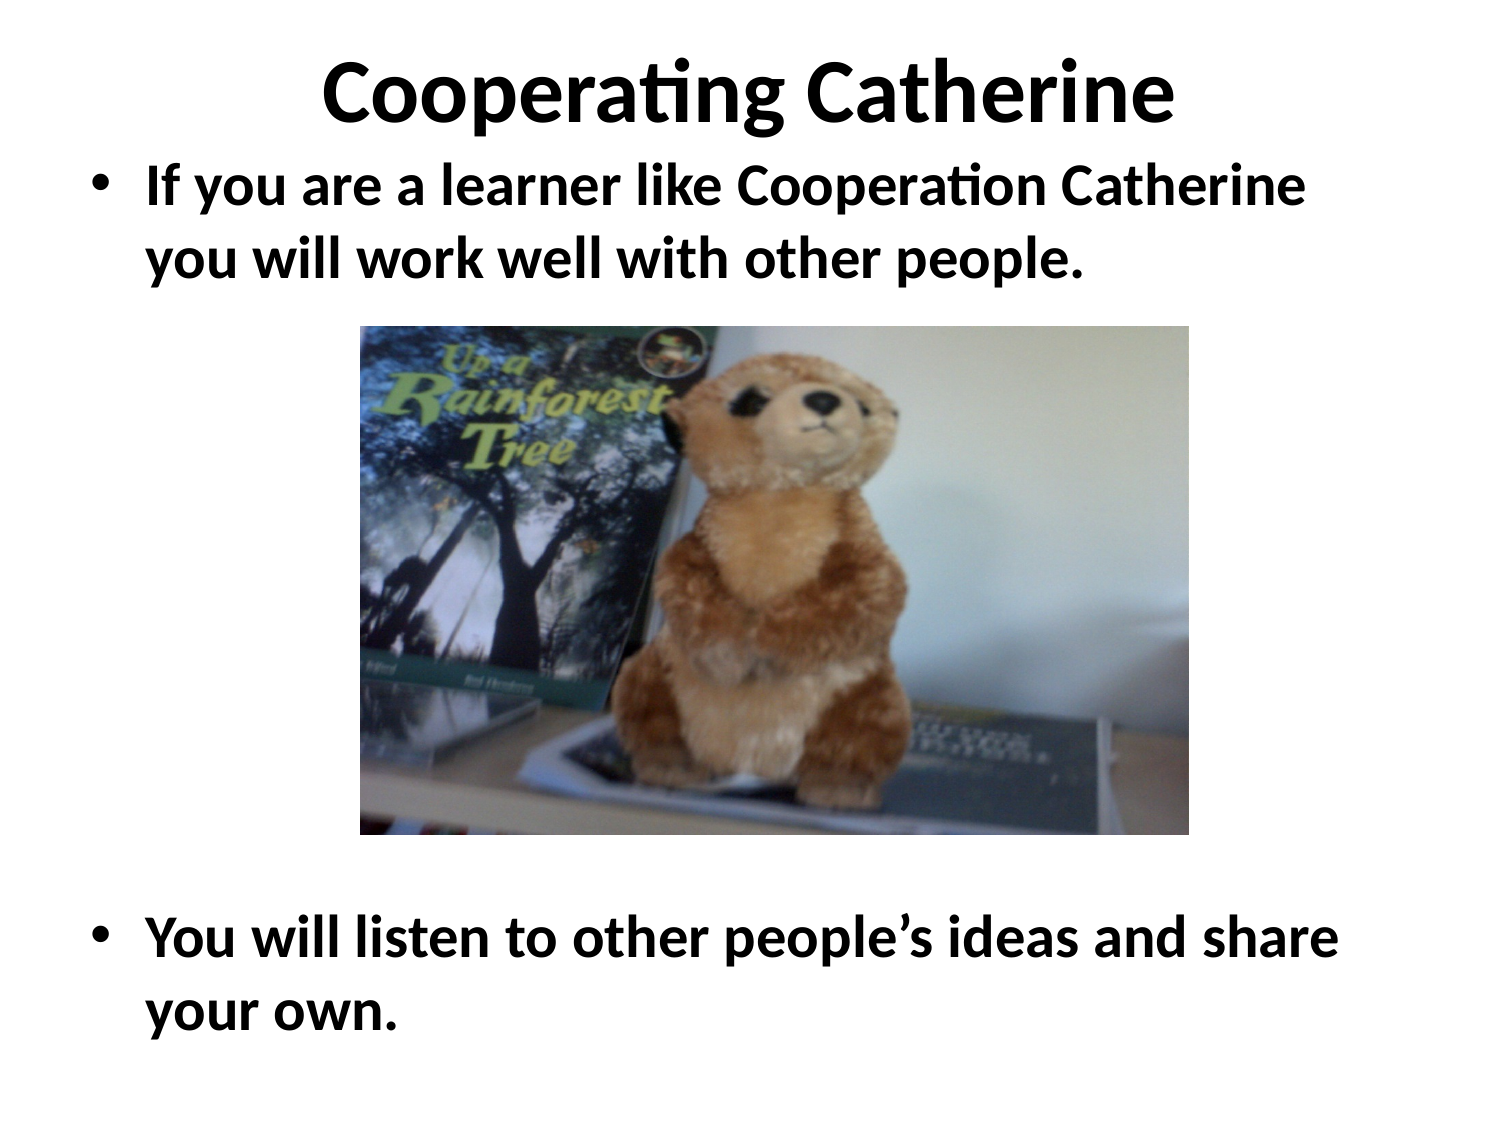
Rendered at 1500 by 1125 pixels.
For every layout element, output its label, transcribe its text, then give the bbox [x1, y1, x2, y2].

title Cooperating Catherine [75, 0, 1425, 137]
picture [359, 326, 1190, 835]
list If you are a learner like Cooperation Catherine you will work well with other people. You will listen to other people’s ideas and share your own. [75, 137, 1425, 1059]
